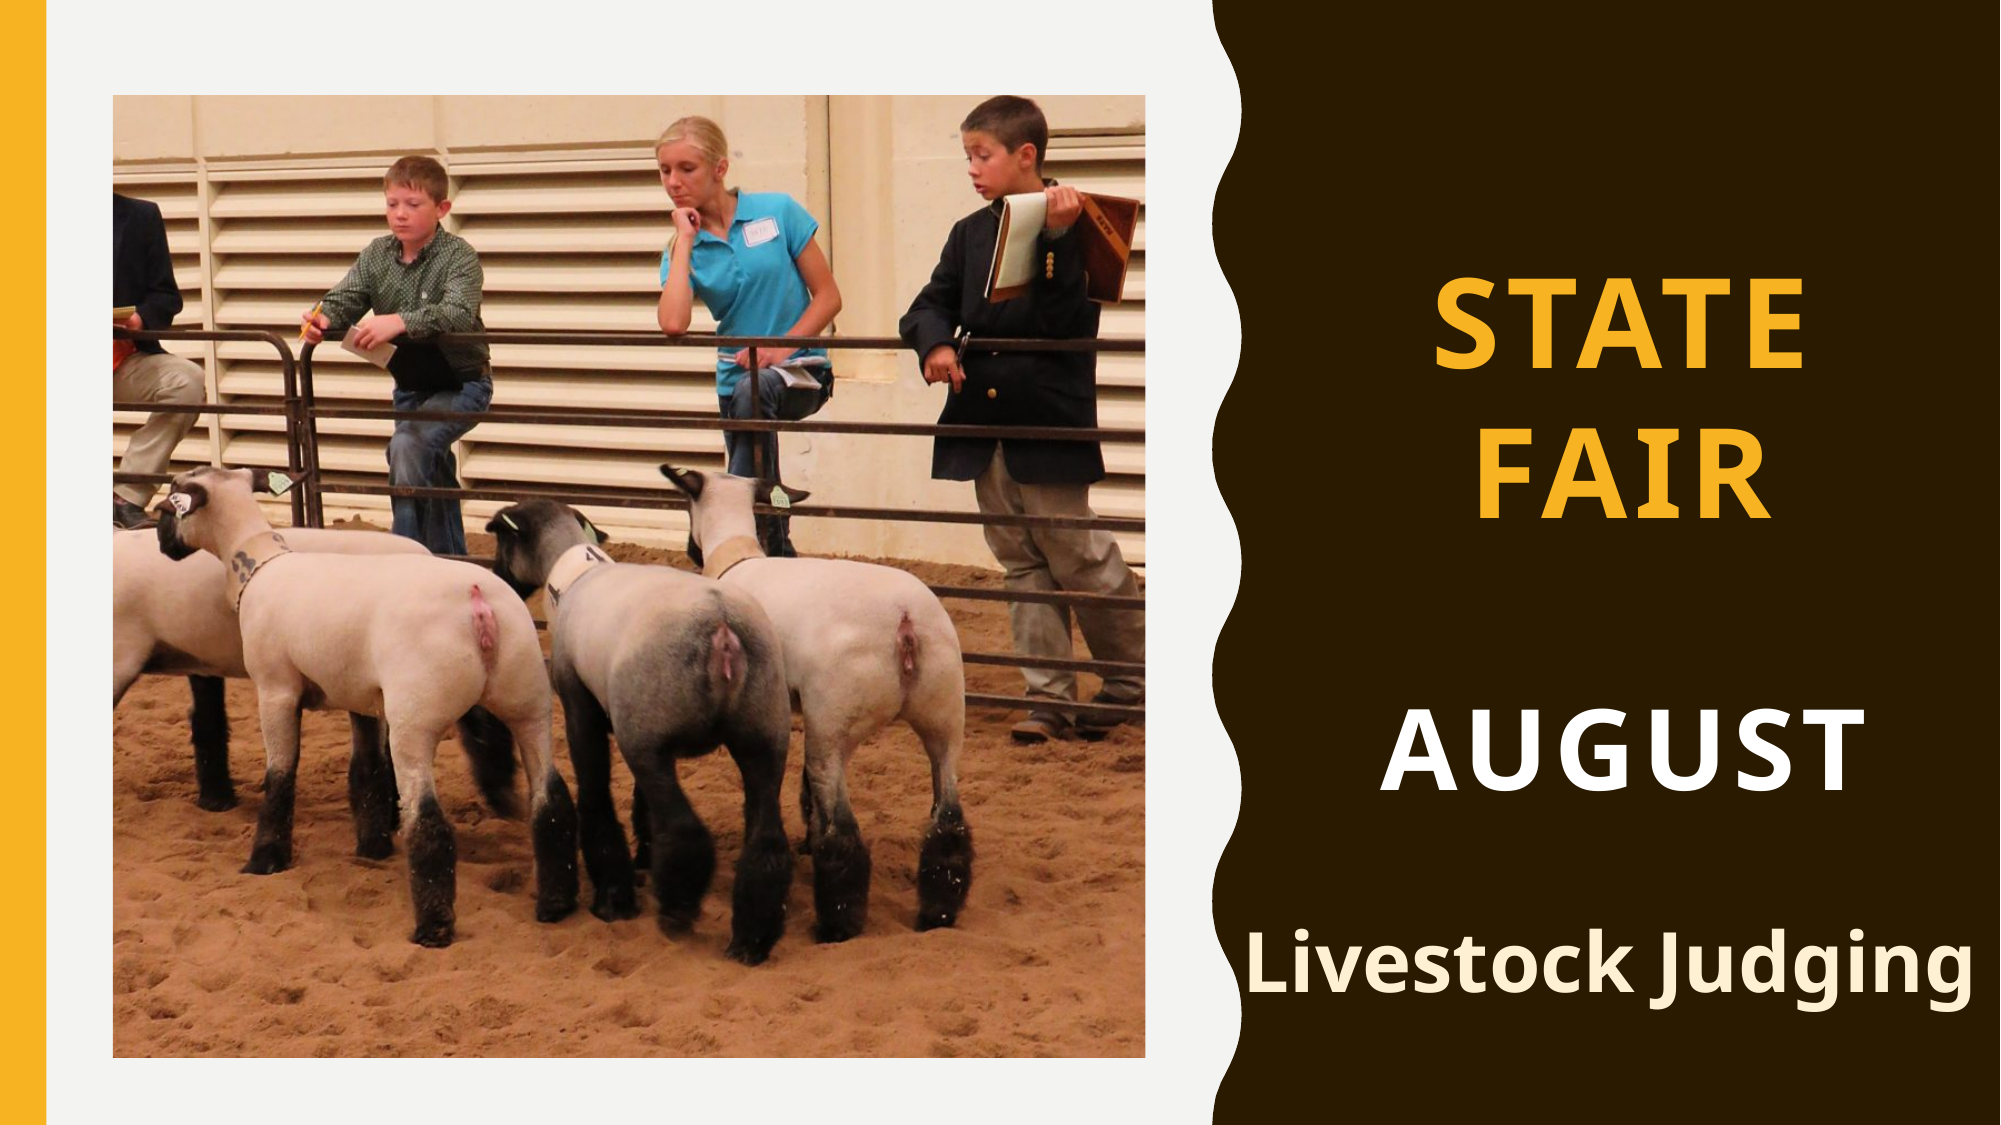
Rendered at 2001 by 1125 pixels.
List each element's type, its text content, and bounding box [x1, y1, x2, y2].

picture [112, 95, 1146, 1058]
text_box Livestock Judging [1227, 901, 1993, 1017]
text_box State Fair August [1283, 624, 1965, 821]
